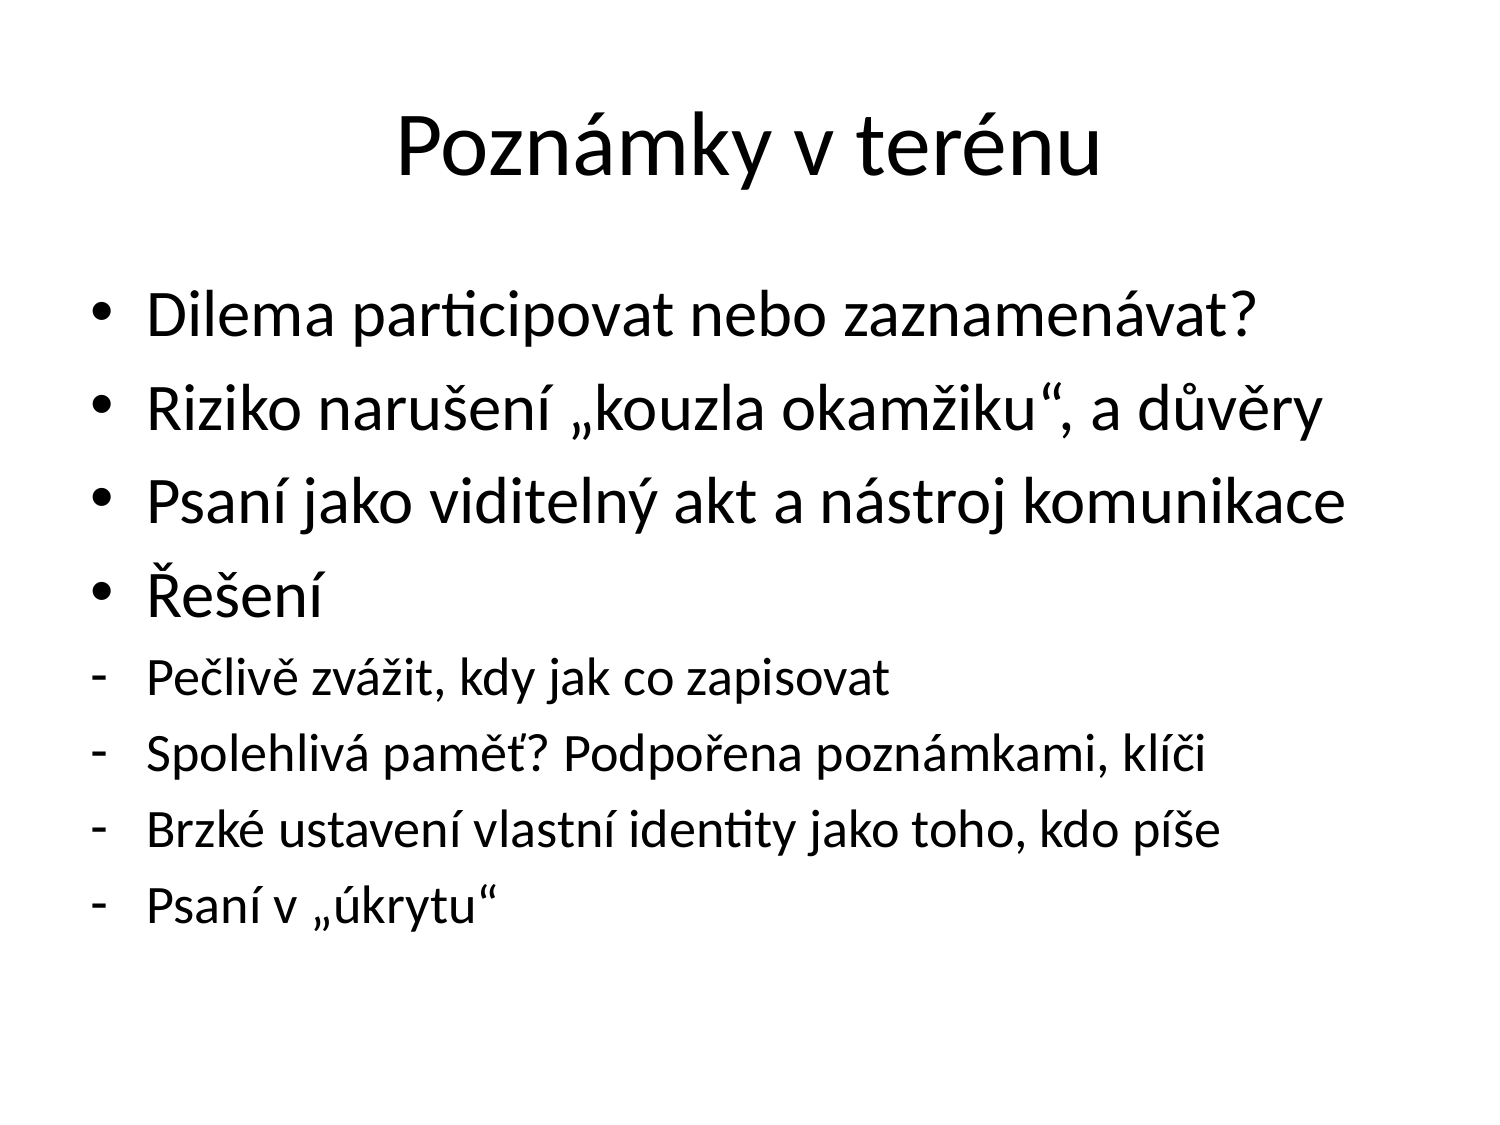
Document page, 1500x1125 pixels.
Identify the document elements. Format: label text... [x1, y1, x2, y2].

title Poznámky v terénu [75, 45, 1425, 233]
list Dilema participovat nebo zaznamenávat? Riziko narušení „kouzla okamžiku“, a důvěry Psaní jako viditelný akt a nástroj komunikace Řešení Pečlivě zvážit, kdy jak co zapisovat Spolehlivá paměť? Podpořena poznámkami, klíči Brzké ustavení vlastní identity jako toho, kdo píše Psaní v „úkrytu“ [75, 262, 1425, 1005]
